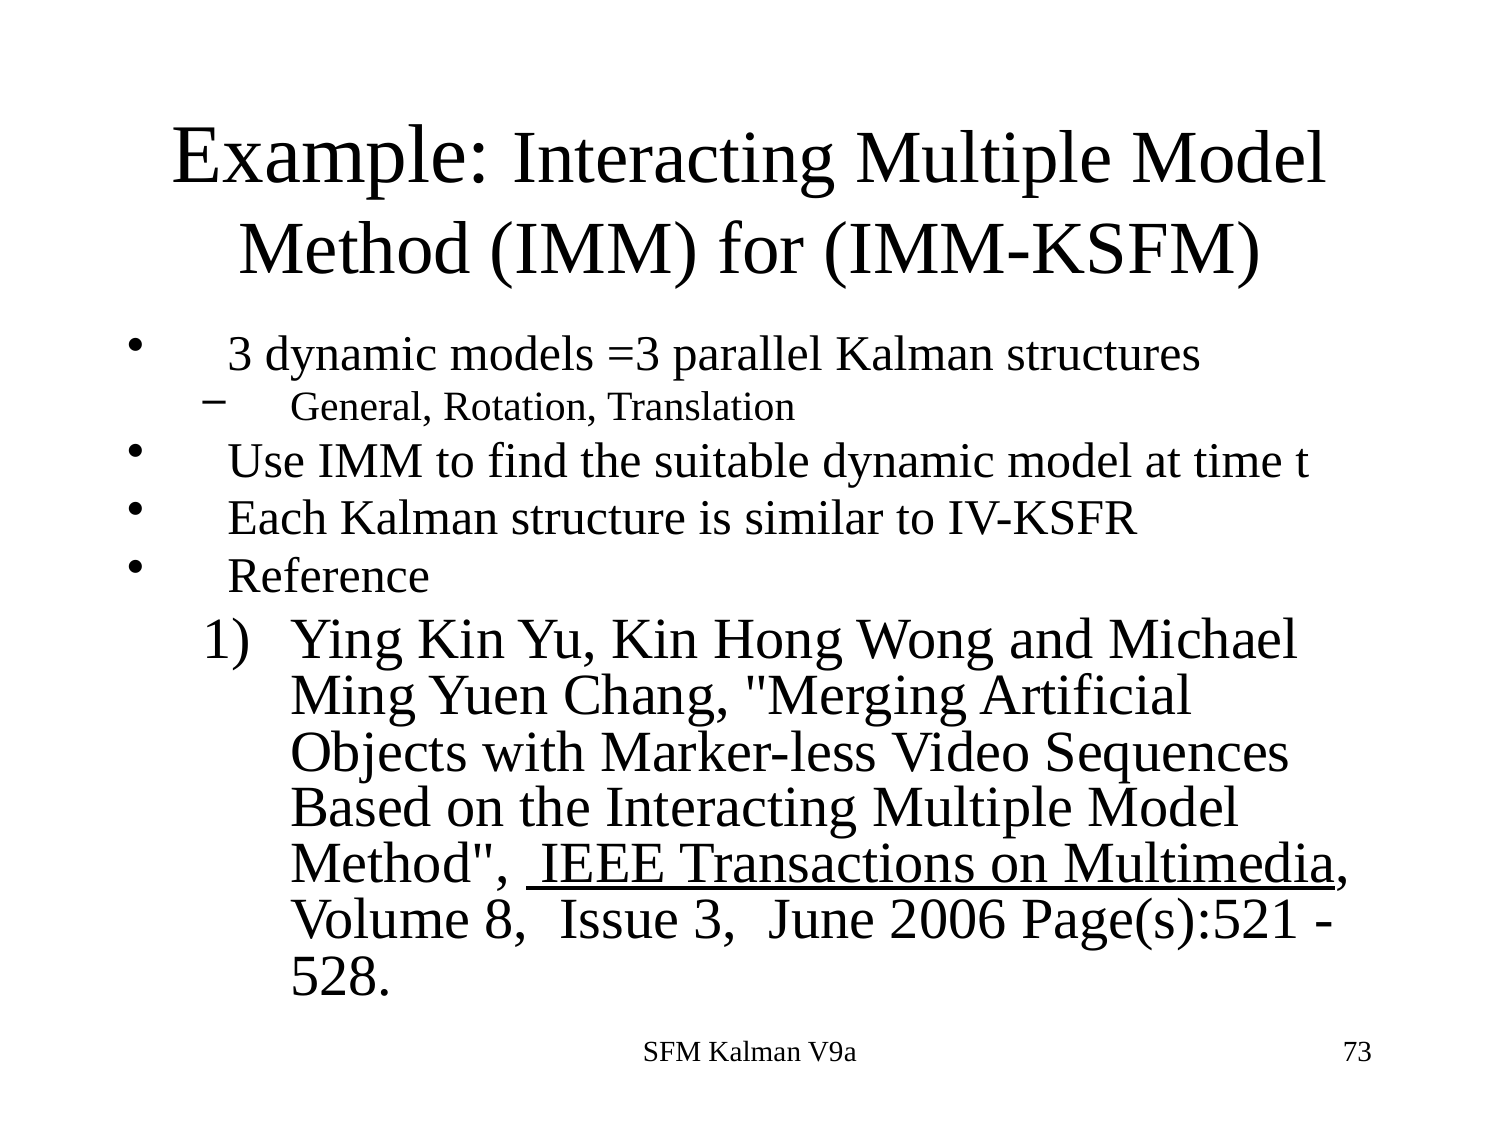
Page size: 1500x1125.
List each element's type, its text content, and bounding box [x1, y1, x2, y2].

footer SFM Kalman V9a [512, 1025, 988, 1100]
slide_number 73 [1074, 1025, 1388, 1100]
list 3 dynamic models =3 parallel Kalman structures General, Rotation, Translation Use IMM to find the suitable dynamic model at time t Each Kalman structure is similar to IV-KSFR Reference Ying Kin Yu, Kin Hong Wong and Michael Ming Yuen Chang, "Merging Artificial Objects with Marker-less Video Sequences Based on the Interacting Multiple Model Method", IEEE Transactions on Multimedia, Volume 8, Issue 3, June 2006 Page(s):521 - 528. [112, 324, 1388, 1000]
title Example: Interacting Multiple Model Method (IMM) for (IMM-KSFM) [112, 99, 1388, 288]
